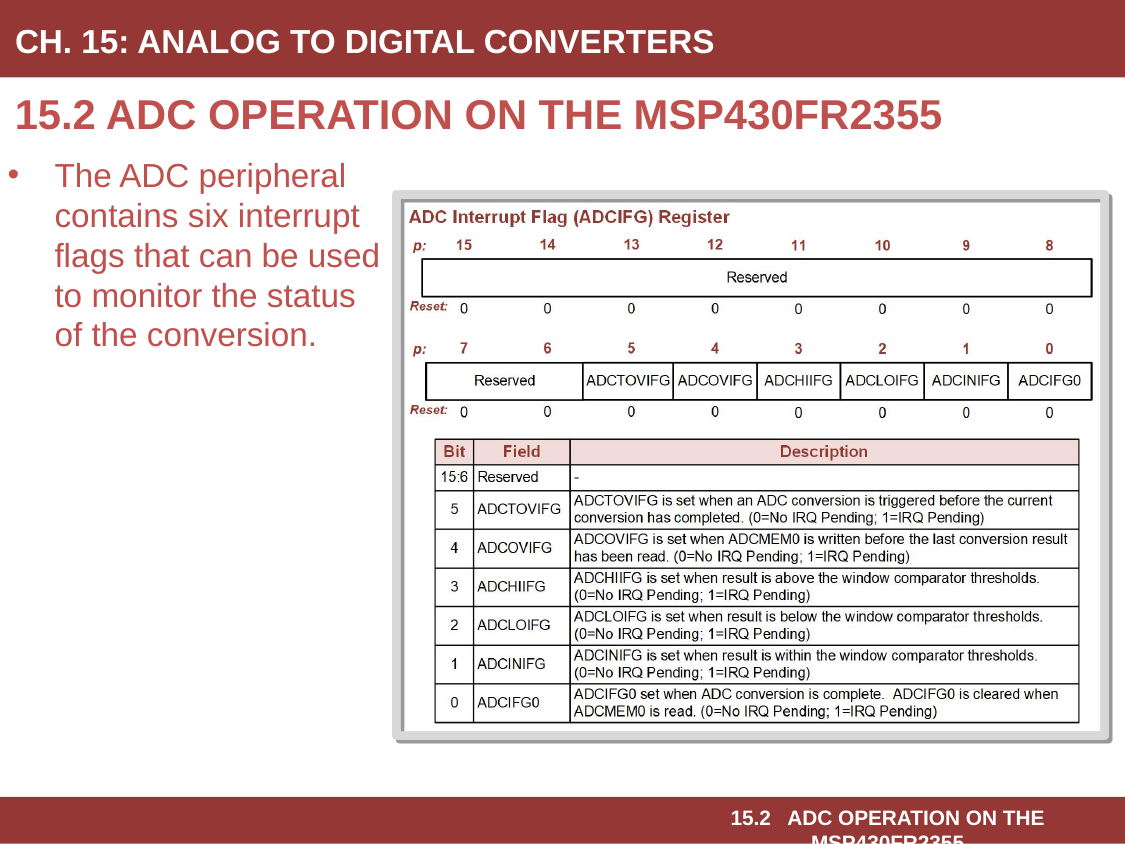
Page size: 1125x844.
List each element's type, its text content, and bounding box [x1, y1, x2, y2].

subtitle 15.2 ADC Operation on the MSP430FR2355 [650, 796, 1125, 844]
title Ch. 15: Analog to Digital Converters [0, 1, 1125, 78]
text_box 15.2 ADC Operation on the MSP430FR2355 [0, 80, 1088, 146]
picture [390, 189, 1113, 745]
text_box [0, 795, 1125, 844]
text_box The ADC peripheral contains six interrupt flags that can be used to monitor the status of the conversion. [0, 146, 407, 640]
